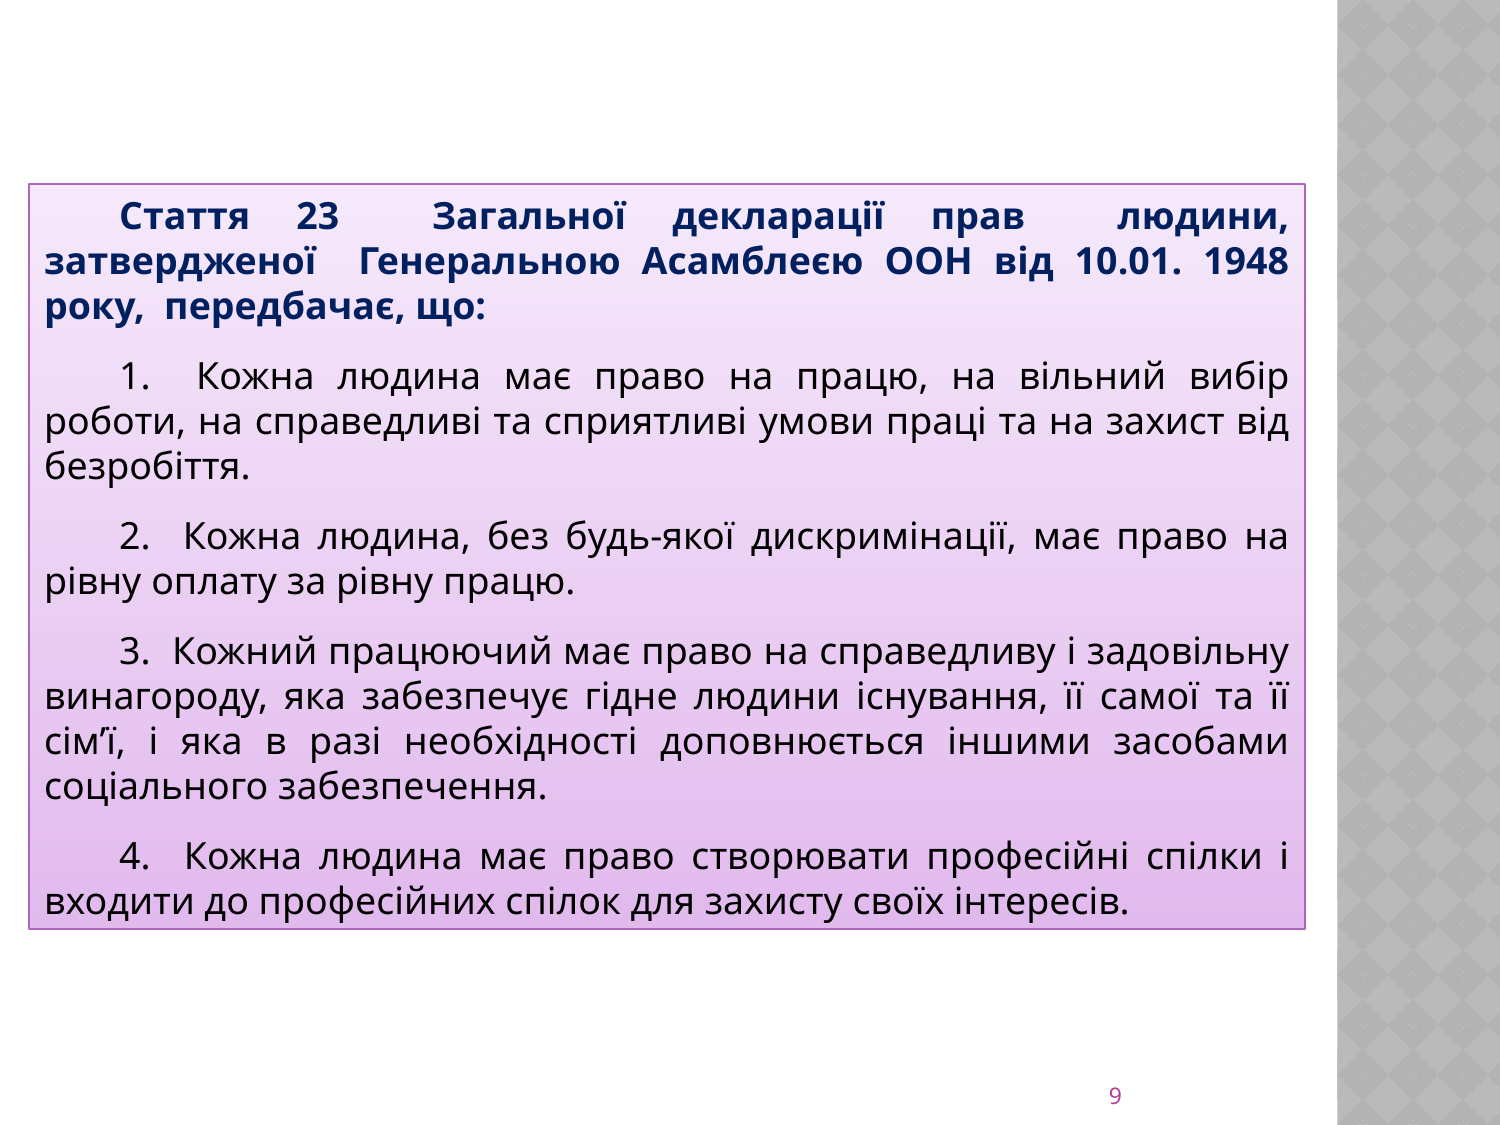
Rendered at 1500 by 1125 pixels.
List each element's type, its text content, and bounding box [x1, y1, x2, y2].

text_box Стаття 23 Загальної декларації прав людини, затвердженої Генеральною Асамблеєю ООН від 10.01. 1948 року, передбачає, що: 1. Кожна людина має право на працю, на вільний вибір роботи, на справедливі та сприятливі умови праці та на захист від безробіття. 2. Кожна людина, без будь-якої дискримінації, має право на рівну оплату за рівну працю. 3. Кожний працюючий має право на справедливу і задовільну винагороду, яка забезпечує гідне людини існування, її самої та її сім’ї, і яка в разі необхідності доповнюється іншими засобами соціального забезпечення. 4. Кожна людина має право створювати професійні спілки і входити до професійних спілок для захисту своїх інтересів. [28, 183, 1306, 930]
slide_number 9 [1025, 1075, 1122, 1113]
